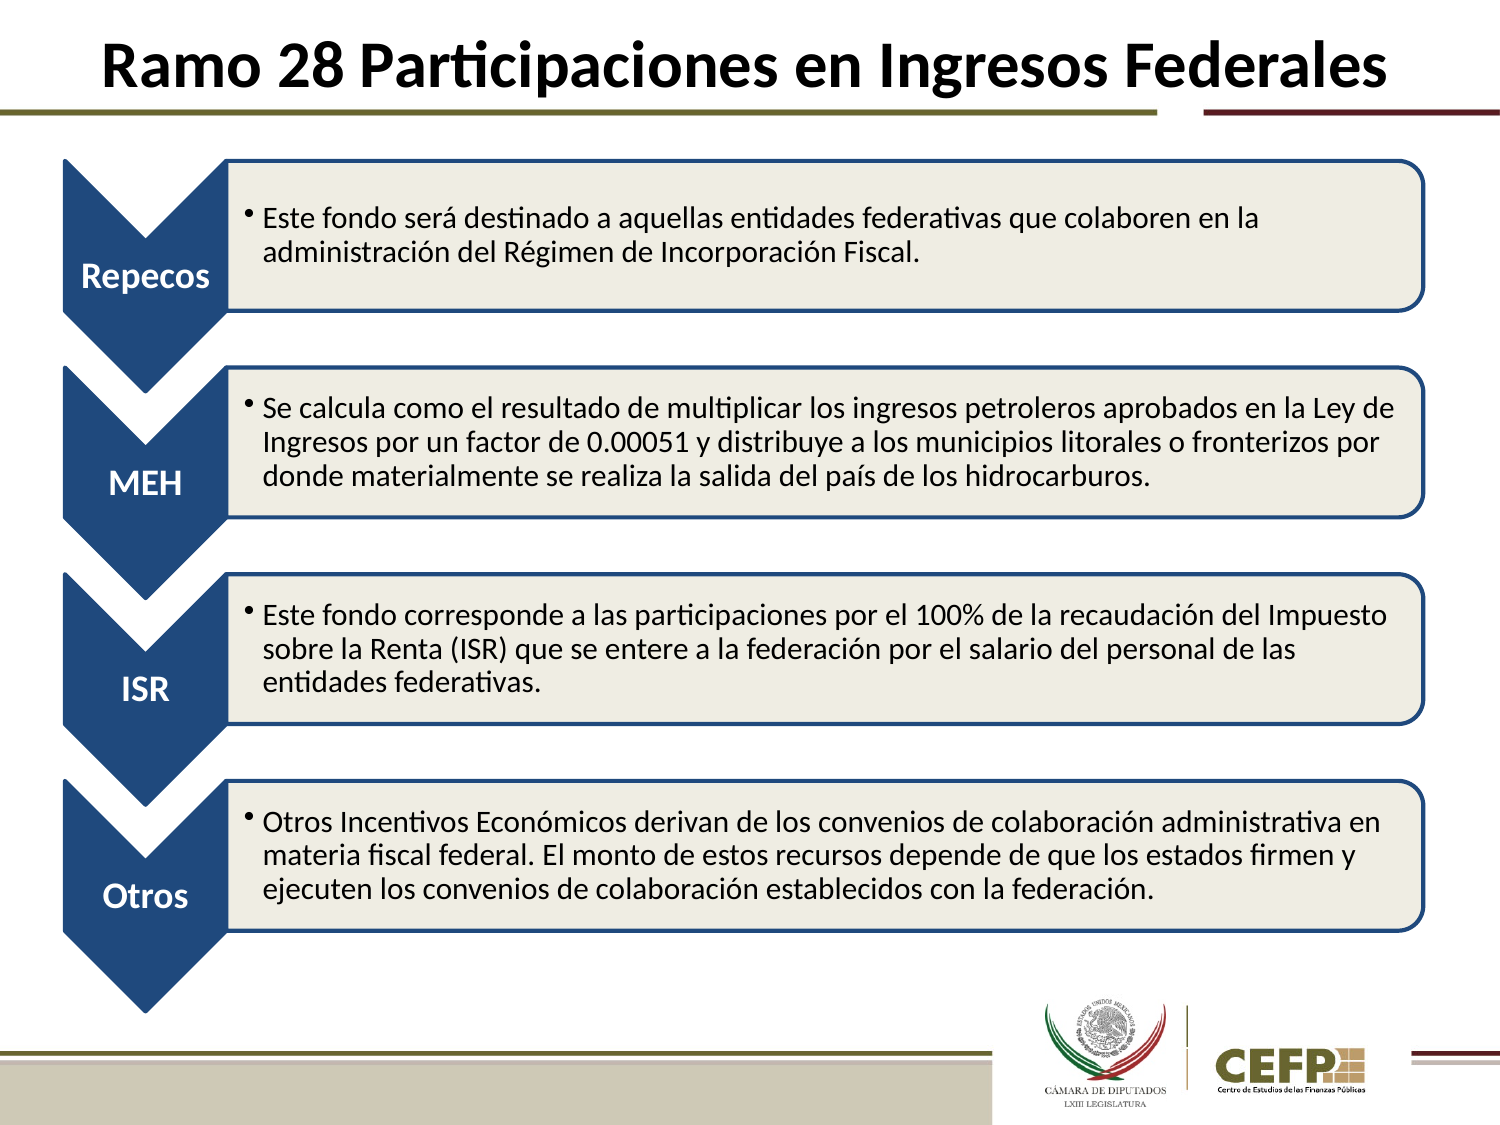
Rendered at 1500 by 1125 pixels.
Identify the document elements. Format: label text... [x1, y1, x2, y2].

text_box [64, 160, 1424, 1012]
text_box Ramo 28 Participaciones en Ingresos Federales [54, 13, 1437, 97]
picture [0, 3, 1500, 1125]
